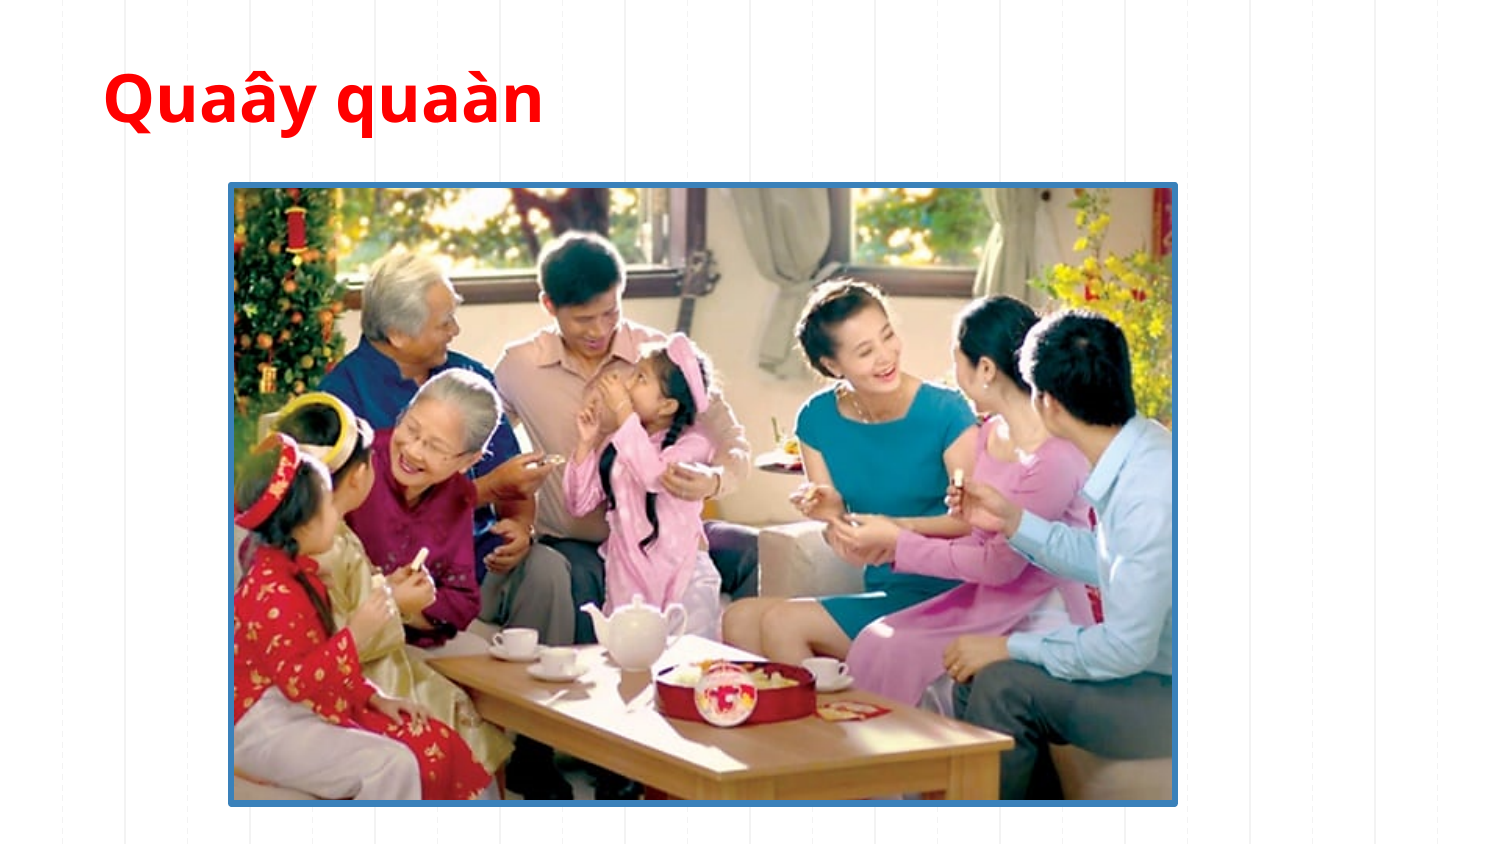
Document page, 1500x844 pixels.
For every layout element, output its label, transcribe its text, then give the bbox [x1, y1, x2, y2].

text_box Quaây quaàn [87, 46, 584, 145]
picture [233, 187, 1172, 801]
